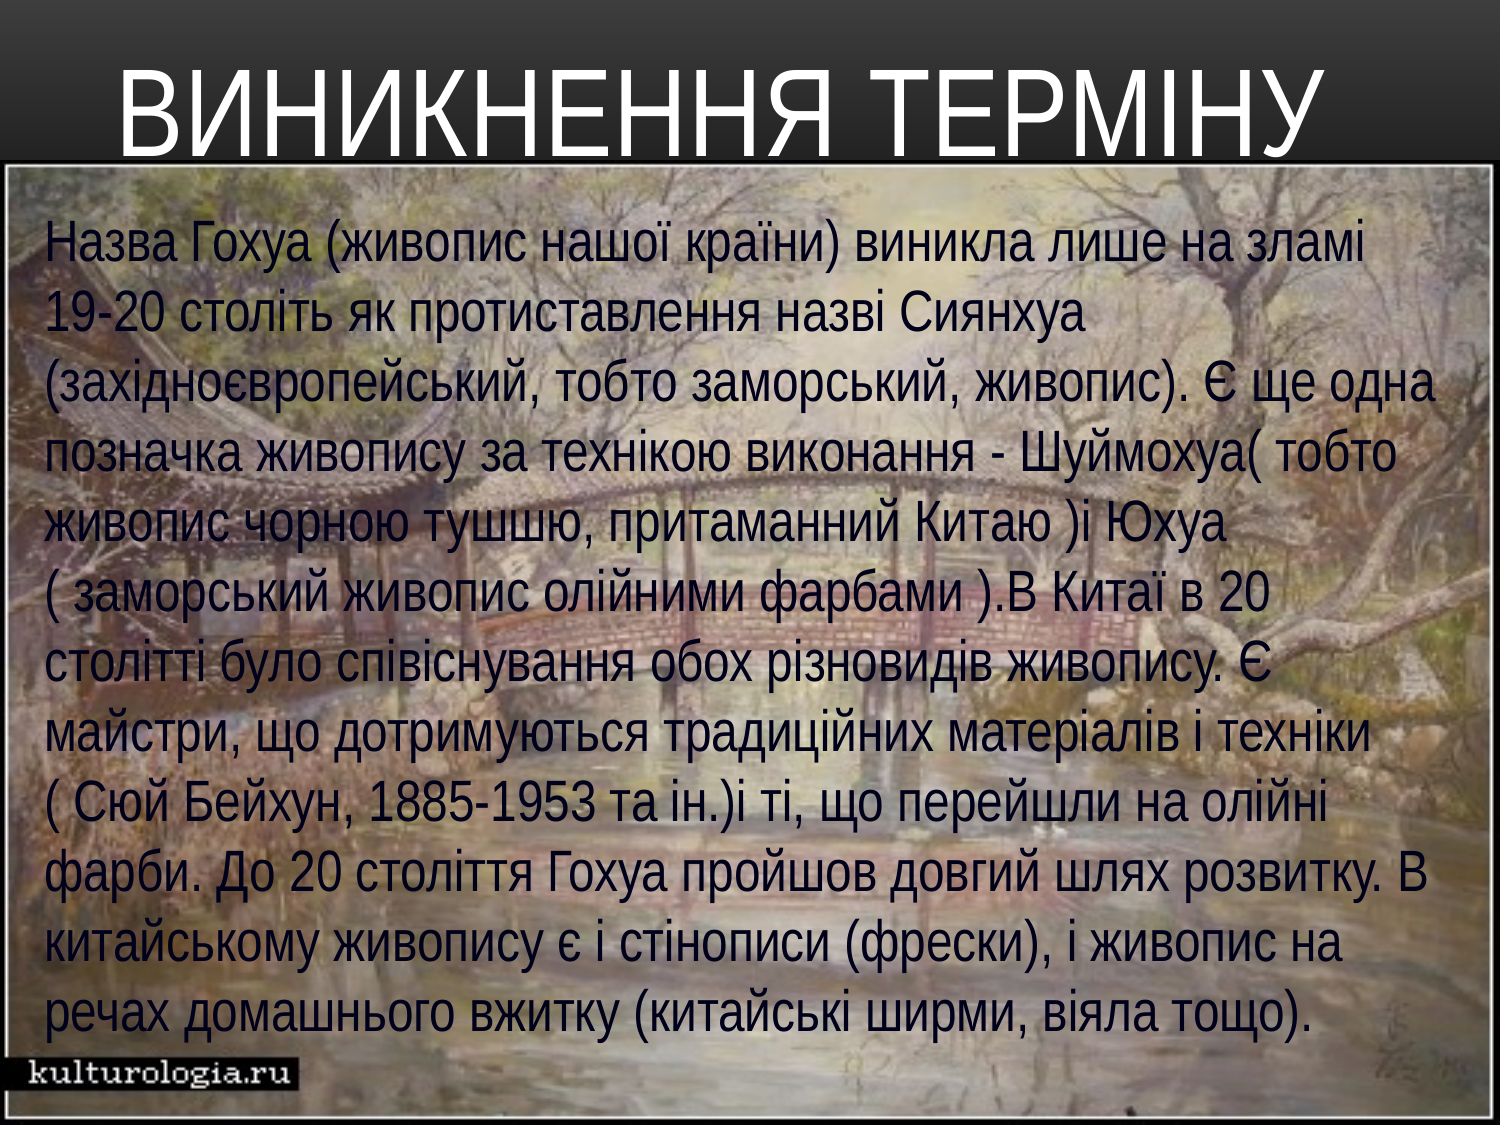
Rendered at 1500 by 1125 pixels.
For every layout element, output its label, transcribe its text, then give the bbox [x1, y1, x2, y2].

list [0, 160, 1500, 1125]
picture [0, 0, 1500, 160]
title Виникнення терміну [100, 1, 1401, 160]
